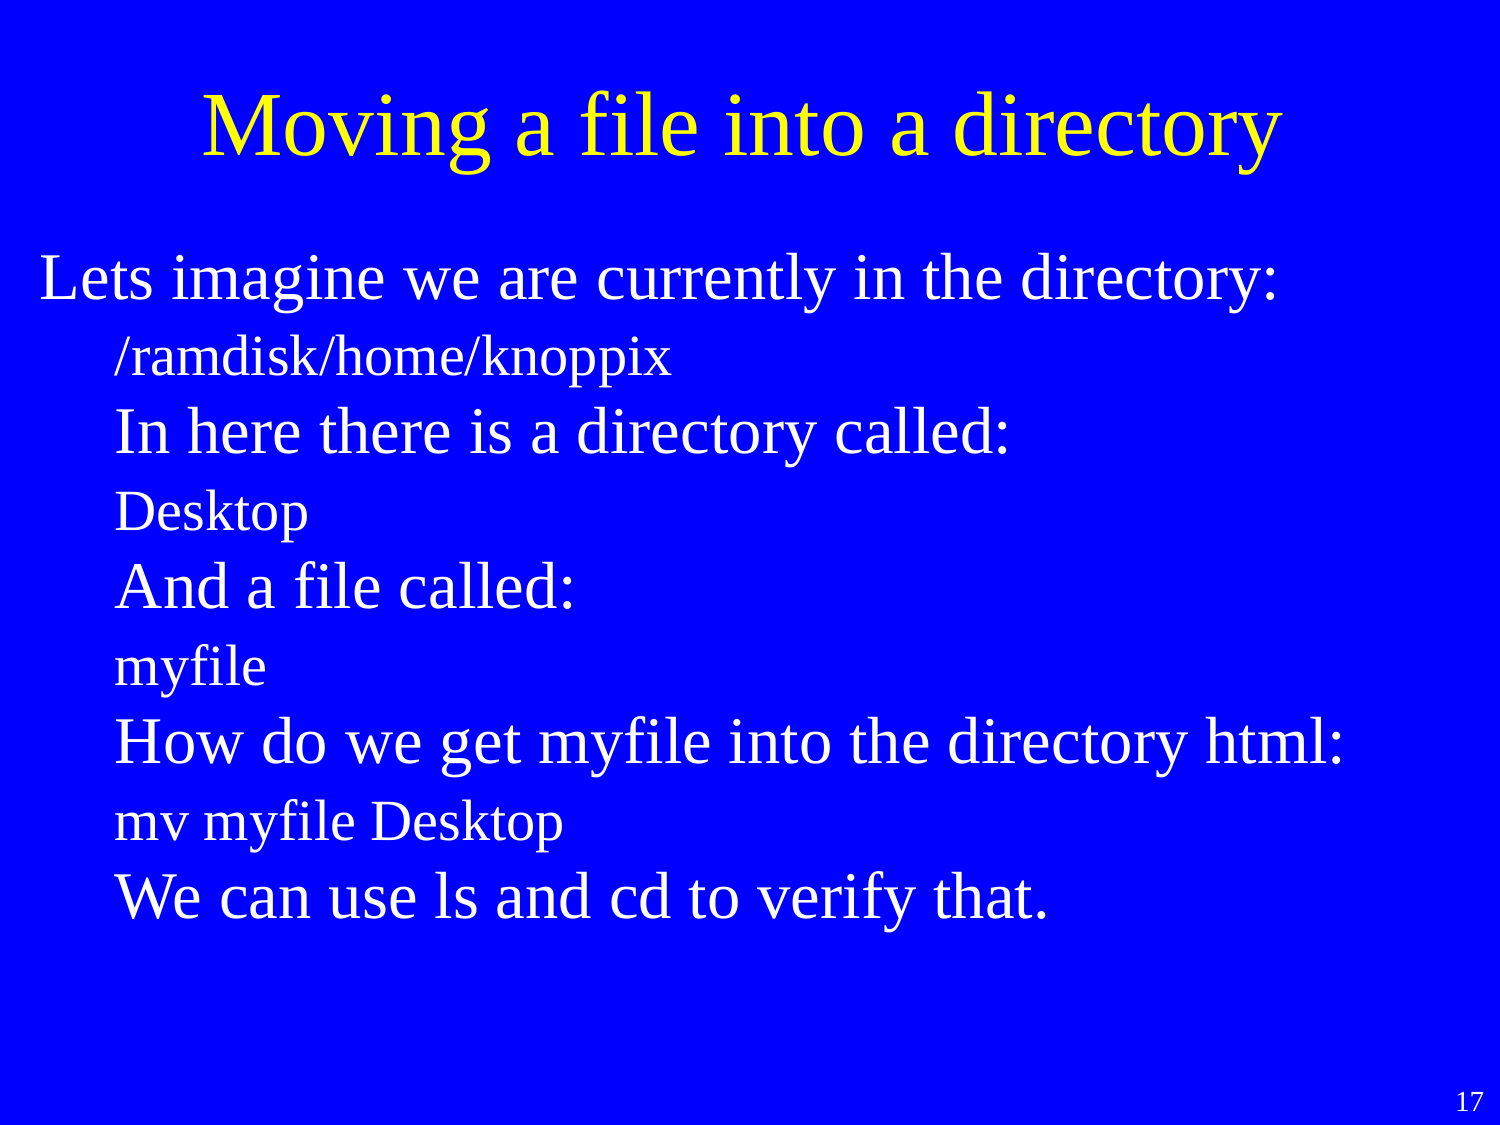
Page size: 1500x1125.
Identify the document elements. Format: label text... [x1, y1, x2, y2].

text_box Lets imagine we are currently in the directory: /ramdisk/home/knoppix In here there is a directory called: Desktop And a file called: myfile How do we get myfile into the directory html: mv myfile Desktop We can use ls and cd to verify that. [24, 224, 1463, 1100]
text_box Moving a file into a directory [24, 24, 1463, 213]
